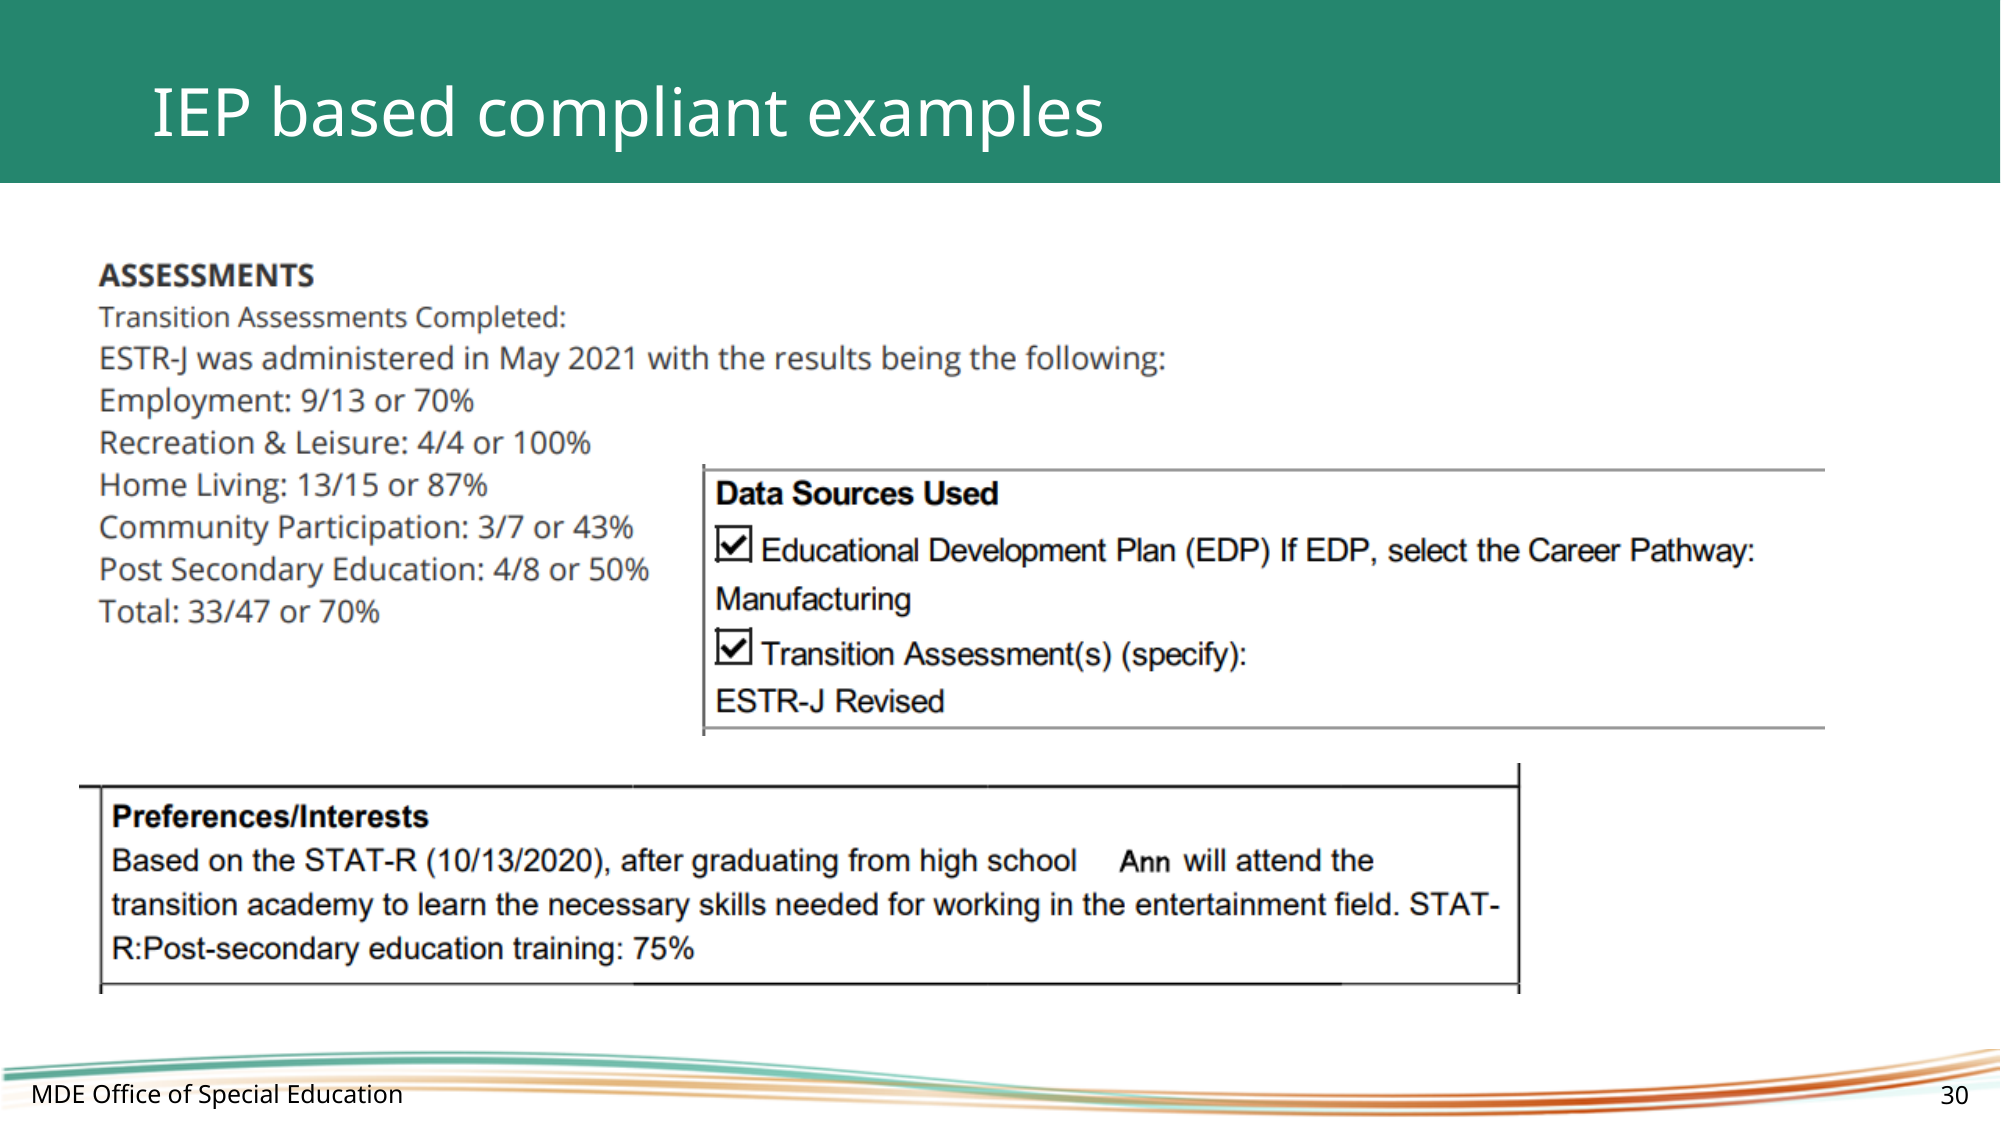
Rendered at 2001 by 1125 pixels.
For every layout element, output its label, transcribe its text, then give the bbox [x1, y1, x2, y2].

picture [79, 763, 1547, 994]
footer MDE Office of Special Education [15, 1065, 691, 1125]
picture [0, 1049, 2000, 1125]
slide_number 30 [1534, 1066, 1985, 1125]
title IEP based compliant examples [137, 46, 1863, 183]
picture [76, 246, 1252, 654]
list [690, 464, 1825, 736]
